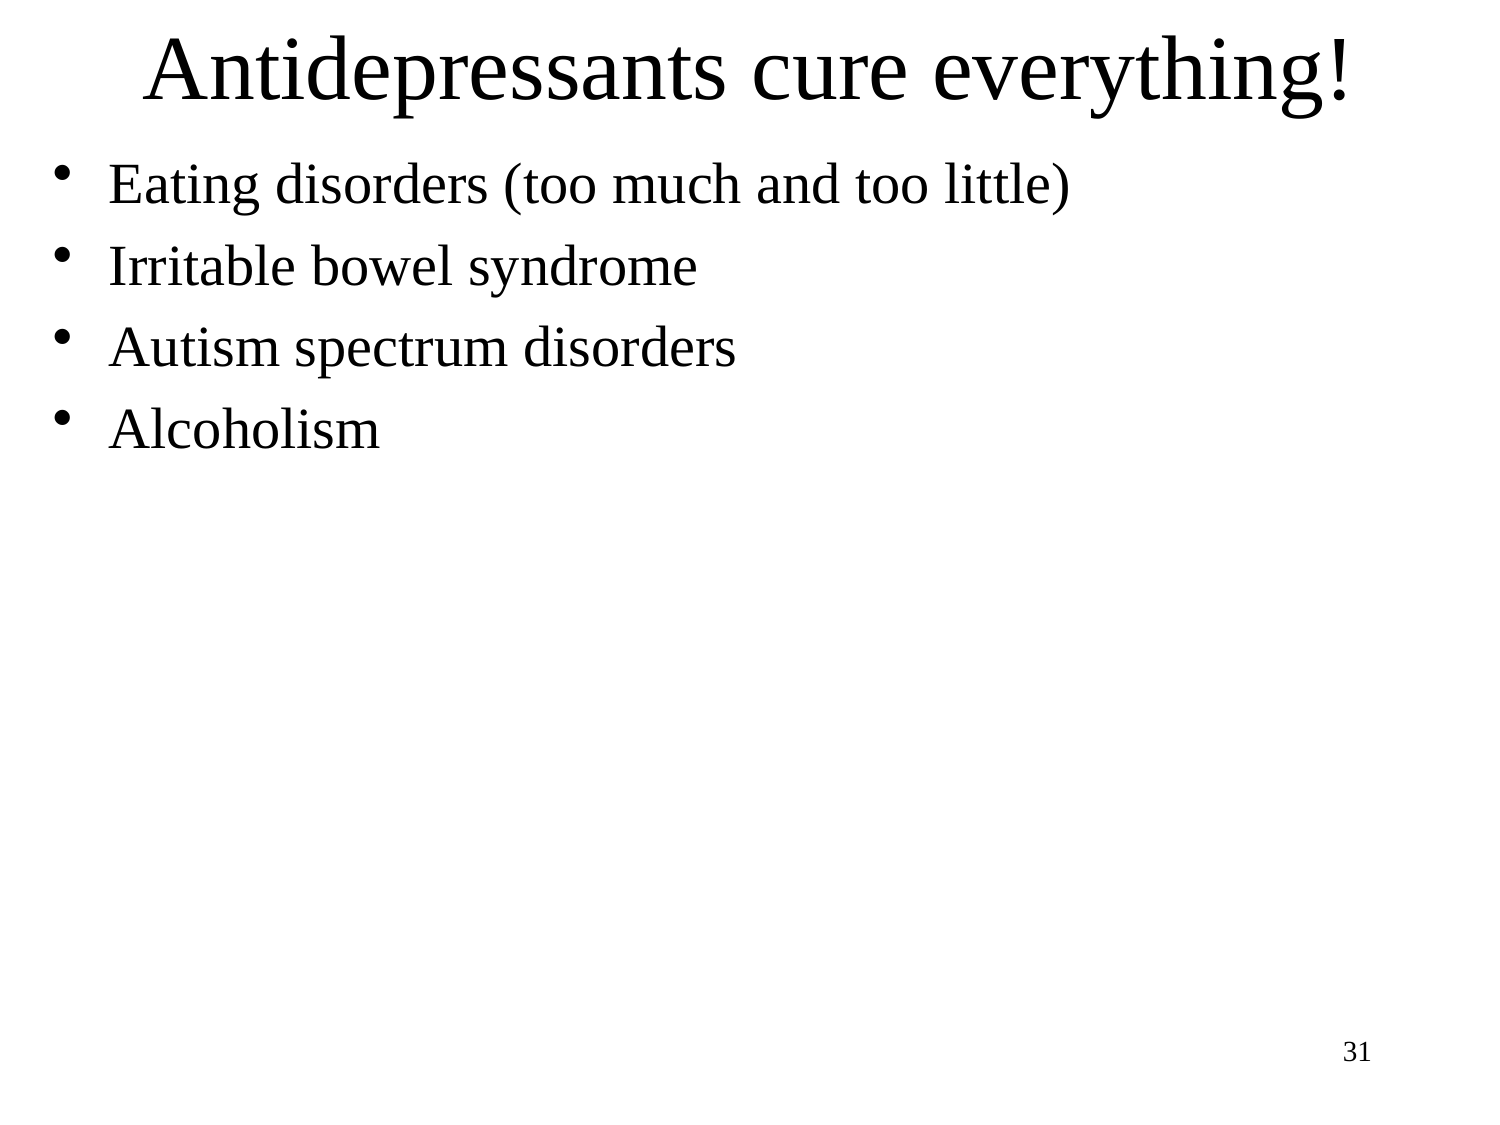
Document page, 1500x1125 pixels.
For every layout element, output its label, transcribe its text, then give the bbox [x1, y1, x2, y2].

title Antidepressants cure everything! [112, 0, 1388, 126]
slide_number 31 [1074, 1024, 1388, 1101]
list Eating disorders (too much and too little) Irritable bowel syndrome Autism spectrum disorders Alcoholism [37, 137, 1451, 1113]
